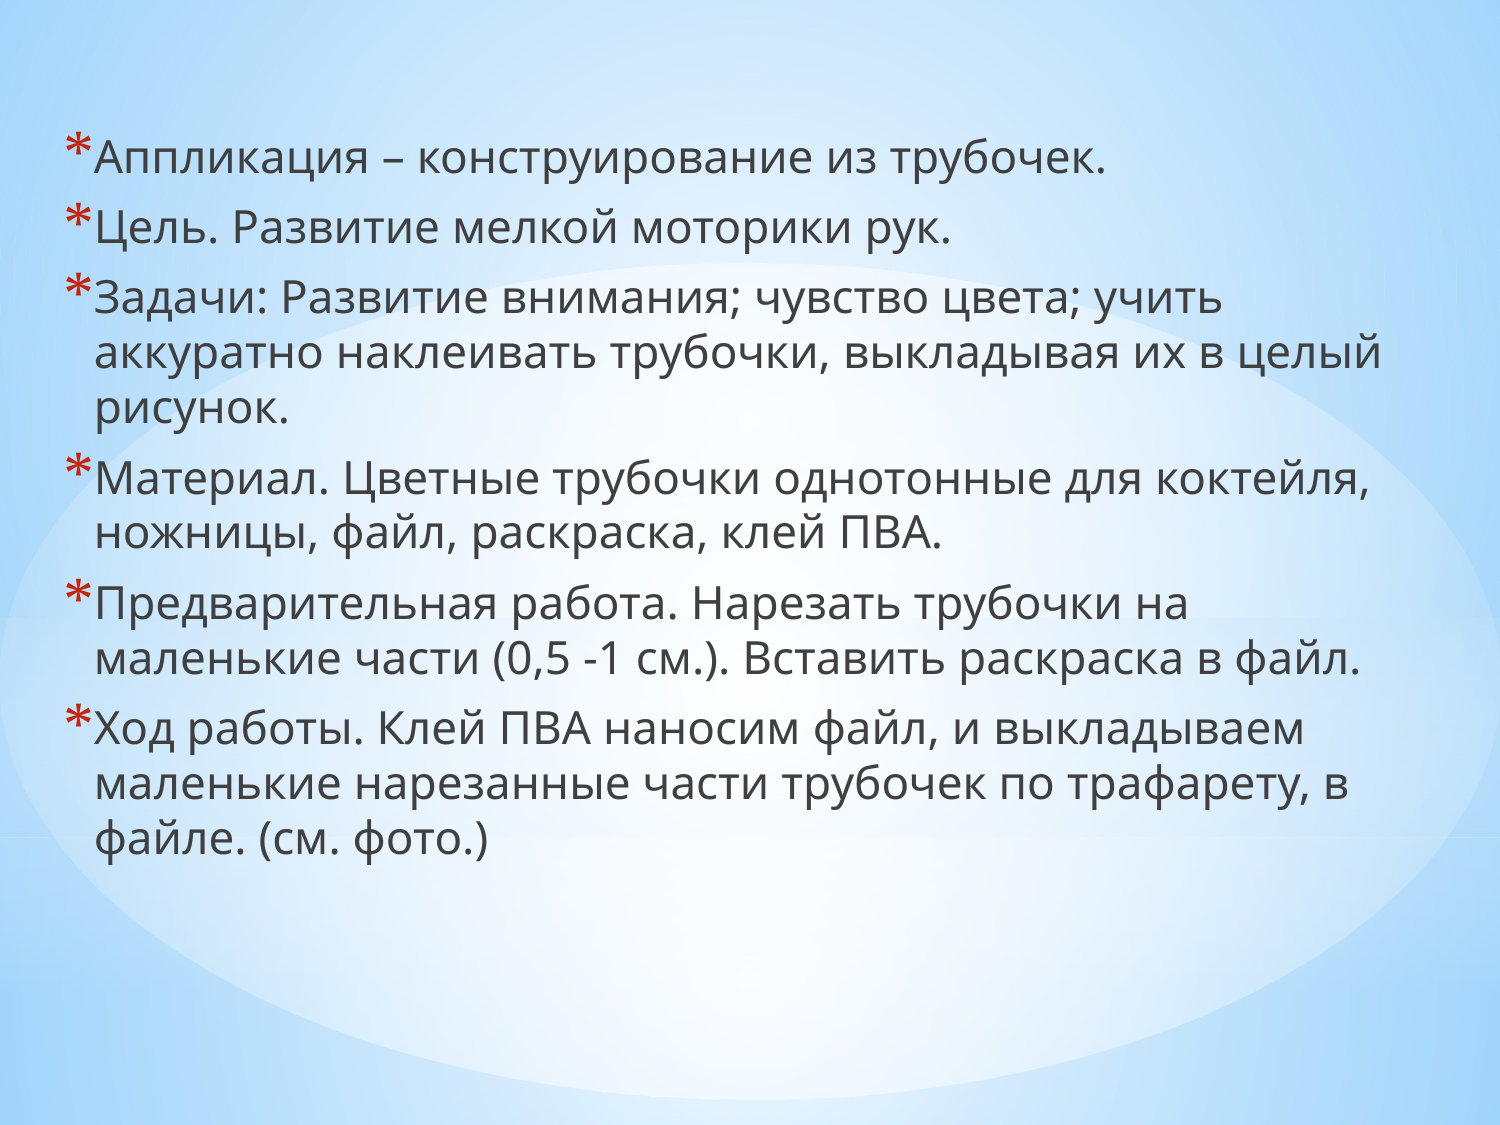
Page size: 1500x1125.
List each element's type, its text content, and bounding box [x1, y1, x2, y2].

list Аппликация – конструирование из трубочек. Цель. Развитие мелкой моторики рук. Задачи: Развитие внимания; чувство цвета; учить аккуратно наклеивать трубочки, выкладывая их в целый рисунок. Материал. Цветные трубочки однотонные для коктейля, ножницы, файл, раскраска, клей ПВА. Предварительная работа. Нарезать трубочки на маленькие части (0,5 -1 см.). Вставить раскраска в файл. Ход работы. Клей ПВА наносим файл, и выкладываем маленькие нарезанные части трубочек по трафарету, в файле. (см. фото.) [41, 120, 1447, 1047]
